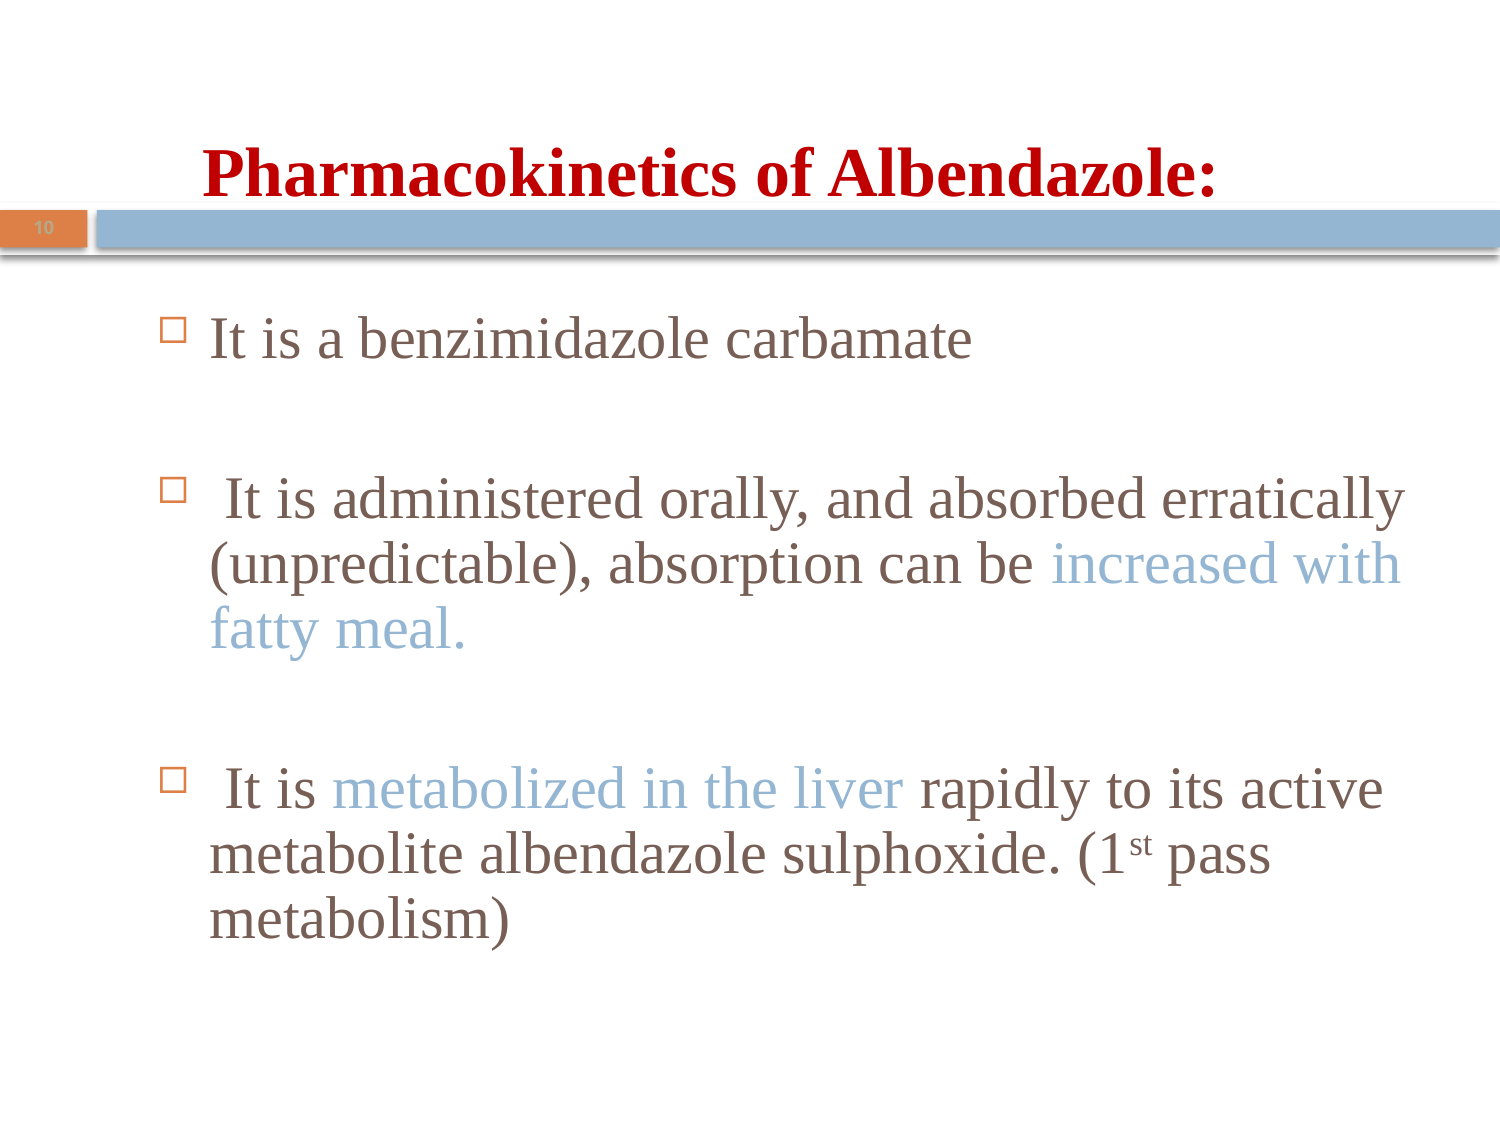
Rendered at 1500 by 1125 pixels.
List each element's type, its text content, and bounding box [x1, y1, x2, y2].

list It is a benzimidazole carbamate It is administered orally, and absorbed erratically (unpredictable), absorption can be increased with fatty meal. It is metabolized in the liver rapidly to its active metabolite albendazole sulphoxide. (1st pass metabolism) [142, 212, 1456, 1035]
slide_number 10 [0, 208, 88, 249]
title Pharmacokinetics of Albendazole: [187, 118, 1500, 219]
